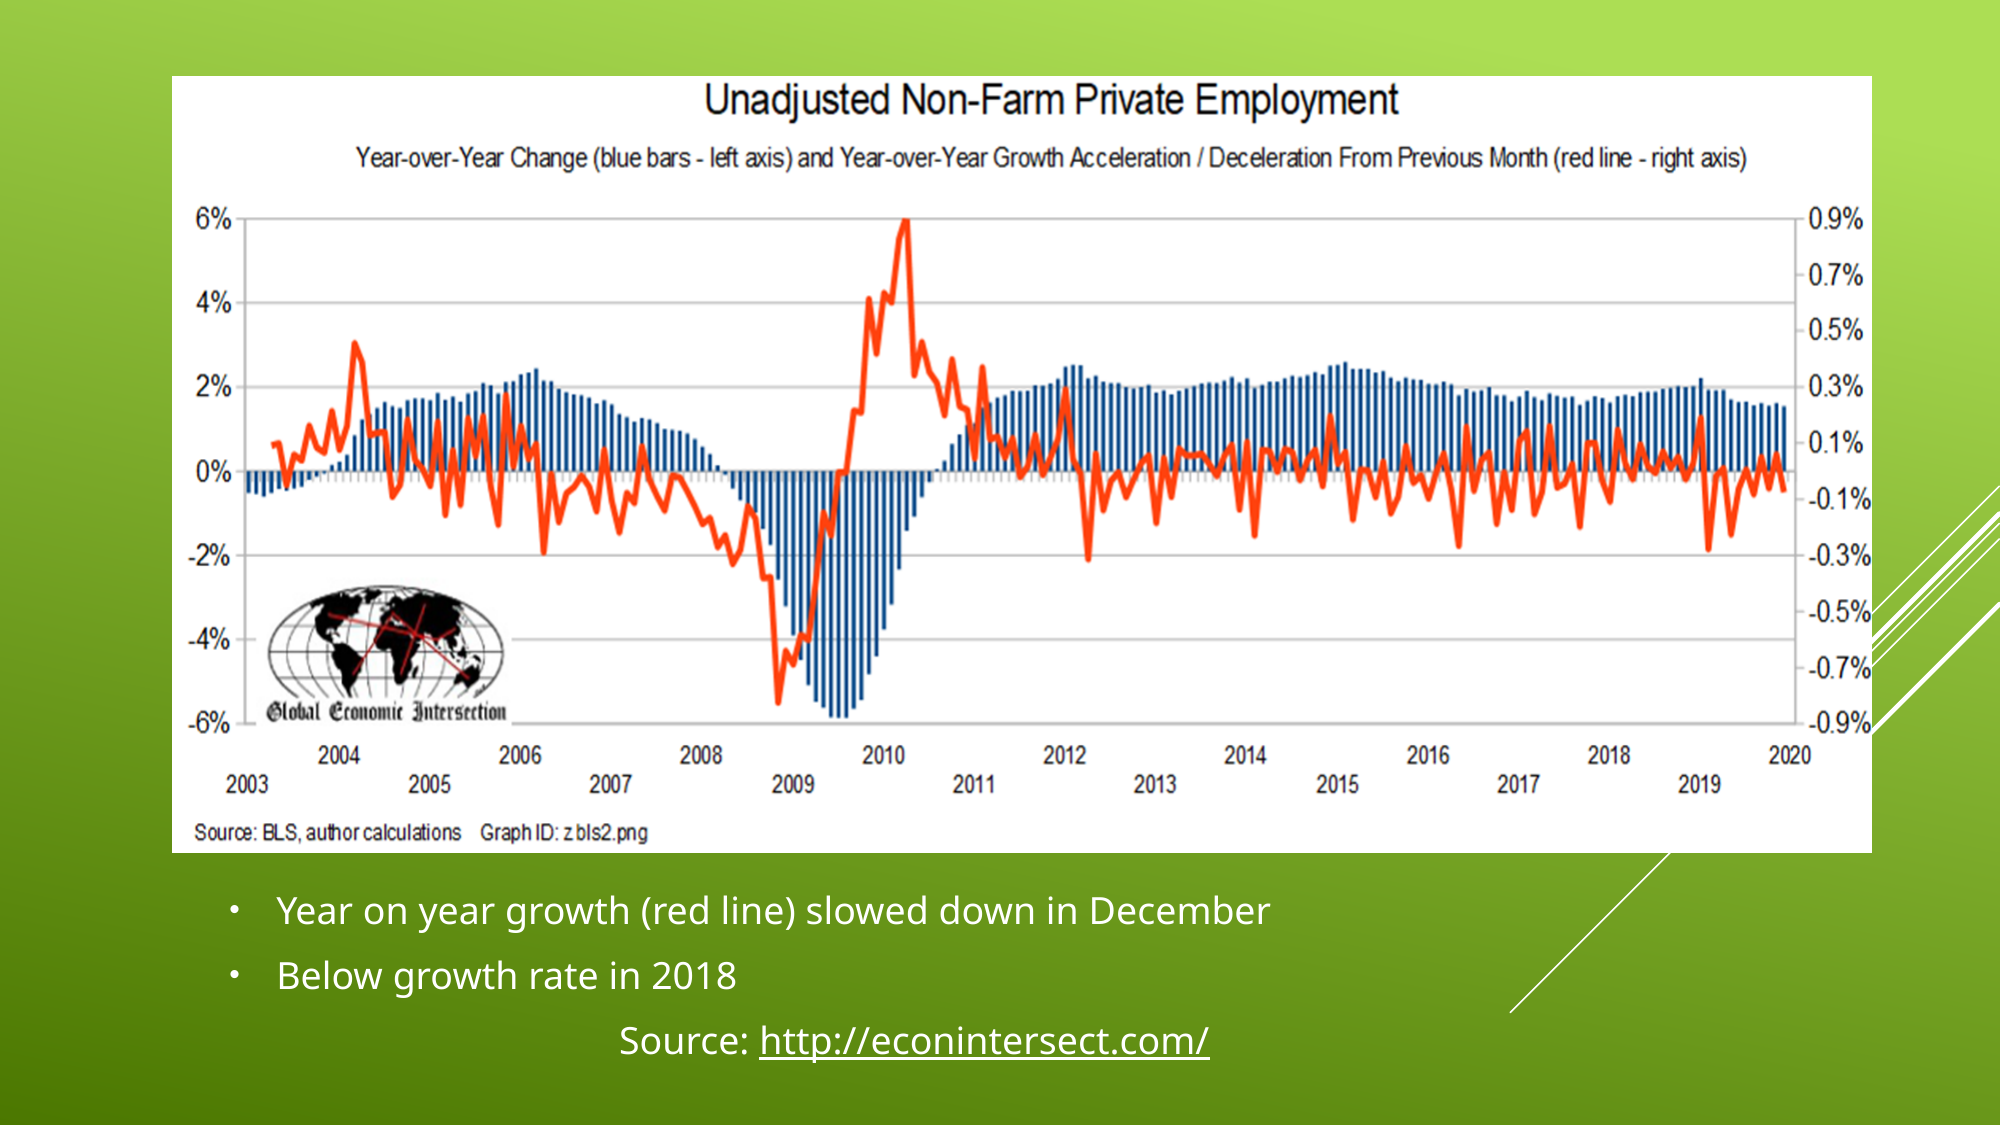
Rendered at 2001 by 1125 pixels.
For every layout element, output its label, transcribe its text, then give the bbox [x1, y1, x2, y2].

picture [171, 75, 1872, 853]
list Year on year growth (red line) slowed down in December Below growth rate in 2018 Source: http://econintersect.com/ [214, 879, 1615, 1074]
